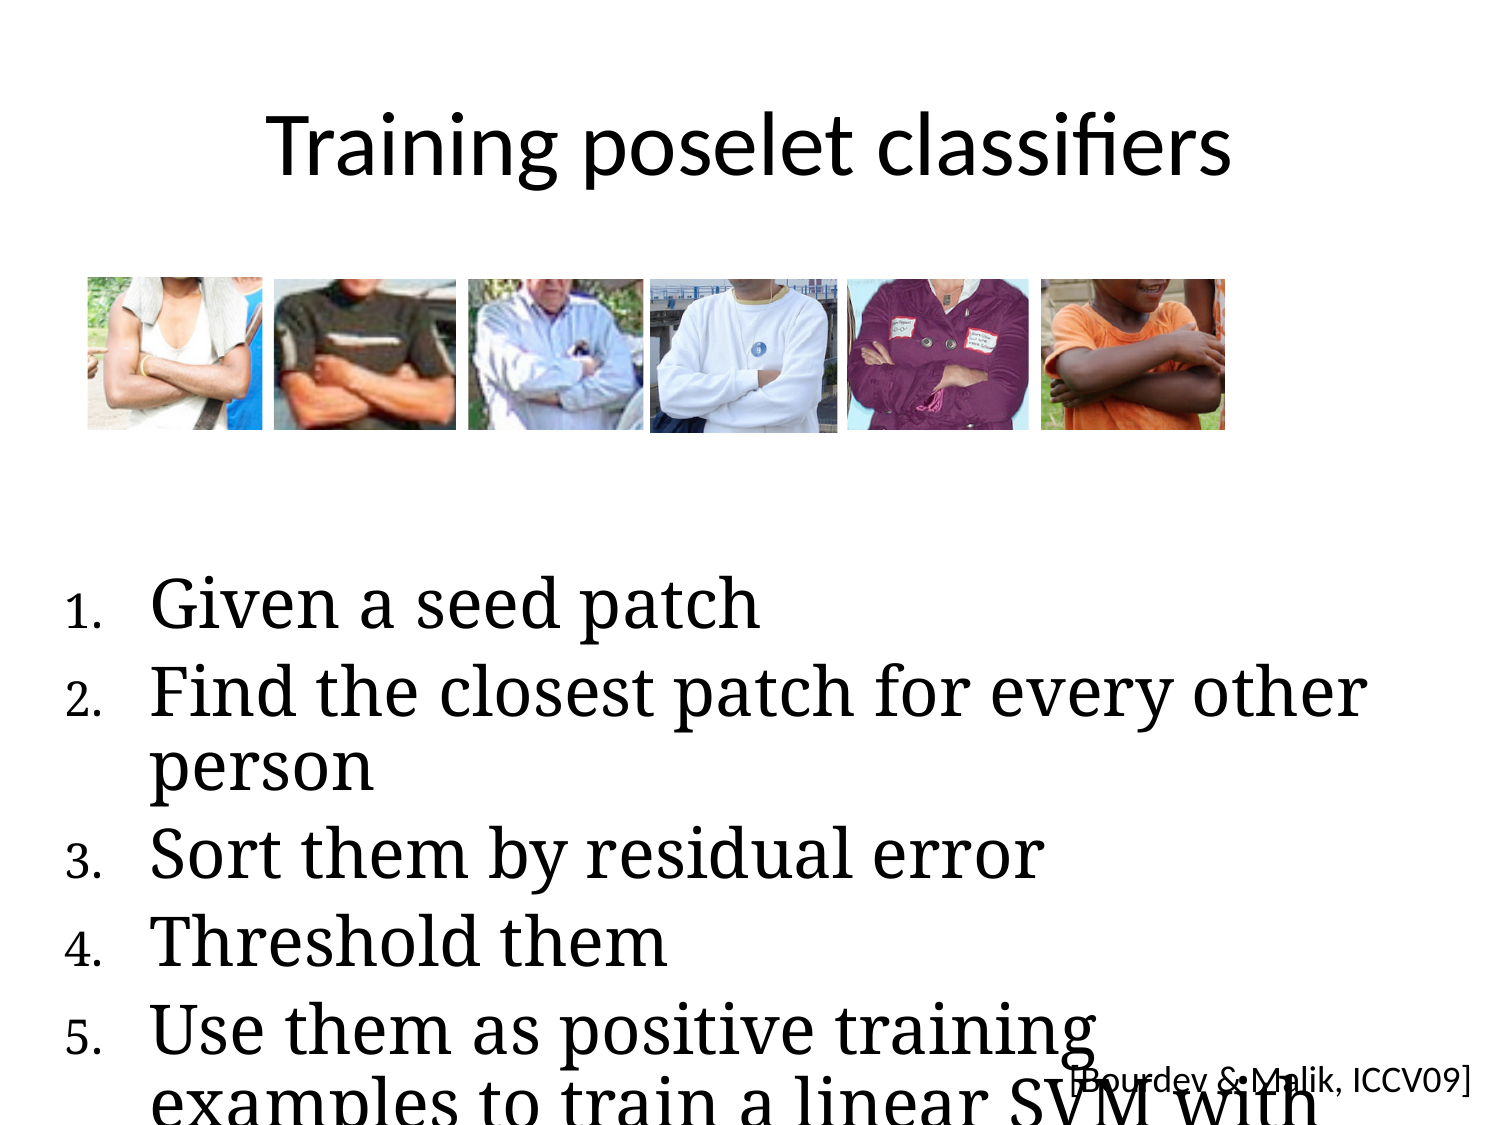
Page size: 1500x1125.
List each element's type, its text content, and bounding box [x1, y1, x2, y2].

picture [649, 278, 838, 433]
picture [846, 278, 1029, 430]
picture [87, 277, 263, 431]
title Training poselet classifiers [75, 45, 1425, 233]
picture [468, 278, 644, 430]
text_box [Bourdev & Malik, ICCV09] [1053, 1047, 1500, 1123]
text_box Given a seed patch Find the closest patch for every other person Sort them by residual error Threshold them Use them as positive training examples to train a linear SVM with HOG features [50, 562, 1438, 1125]
picture [273, 278, 457, 430]
picture [1040, 278, 1226, 430]
